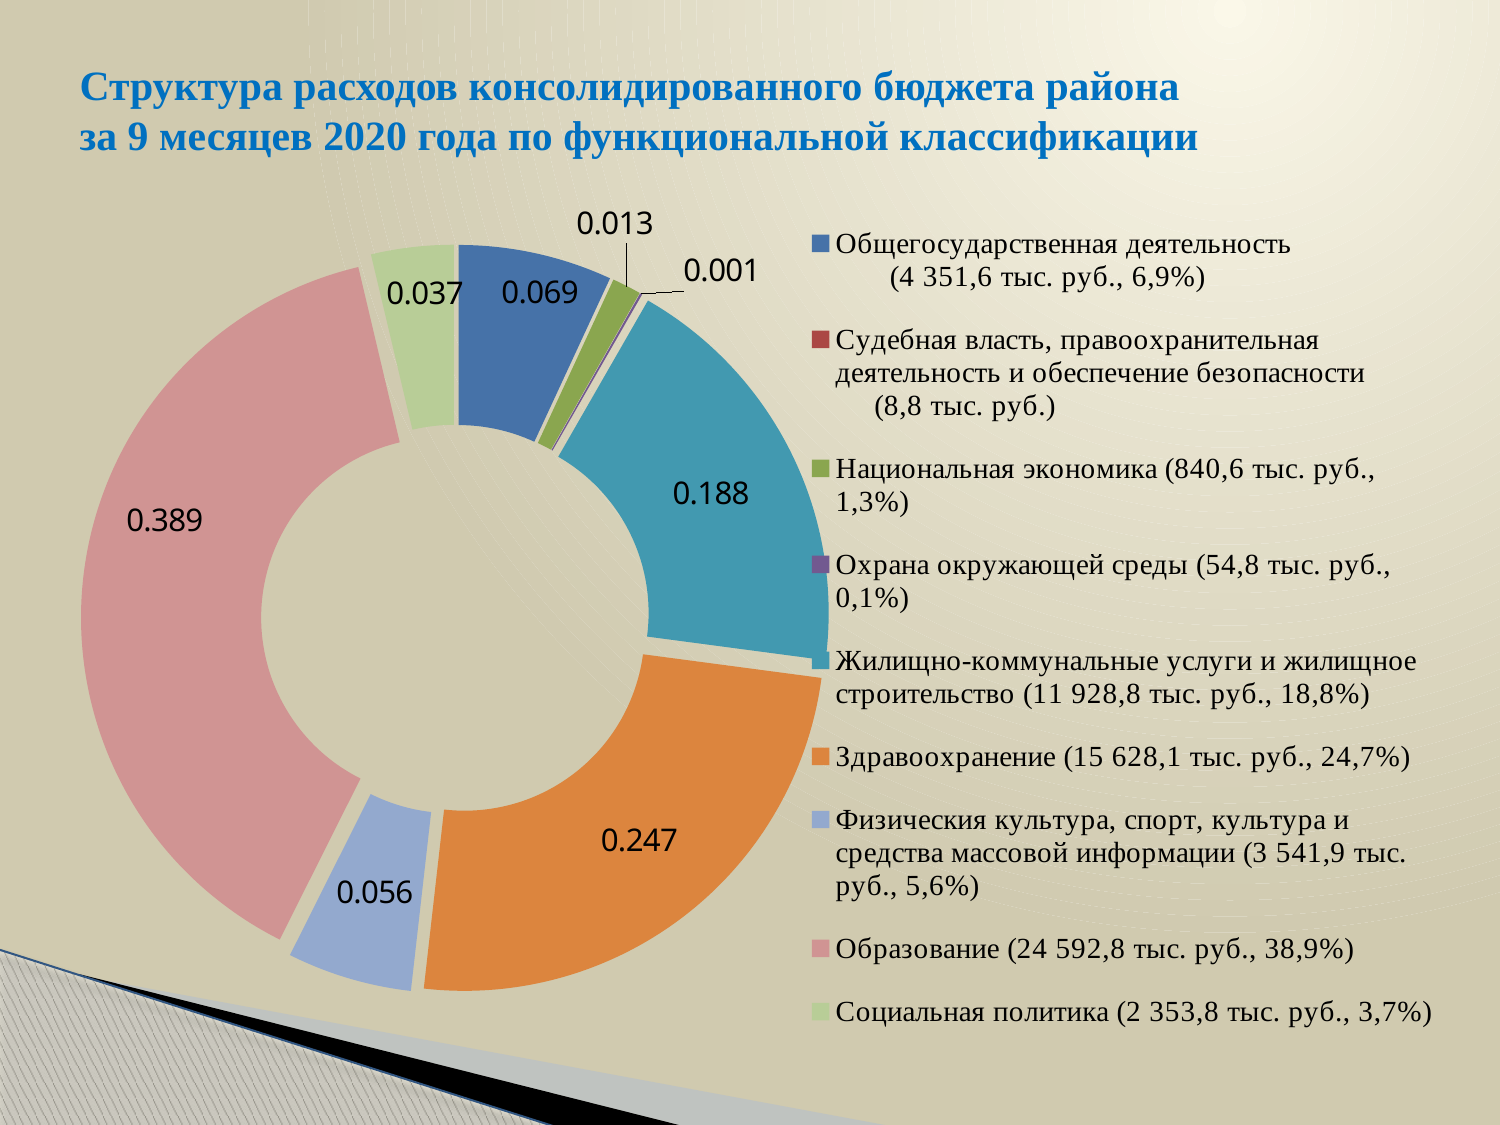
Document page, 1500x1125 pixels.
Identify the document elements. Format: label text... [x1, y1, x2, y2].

title Структура расходов консолидированного бюджета района за 9 месяцев 2020 года по функциональной классификации [64, 45, 1459, 173]
chart [52, 195, 1471, 1059]
